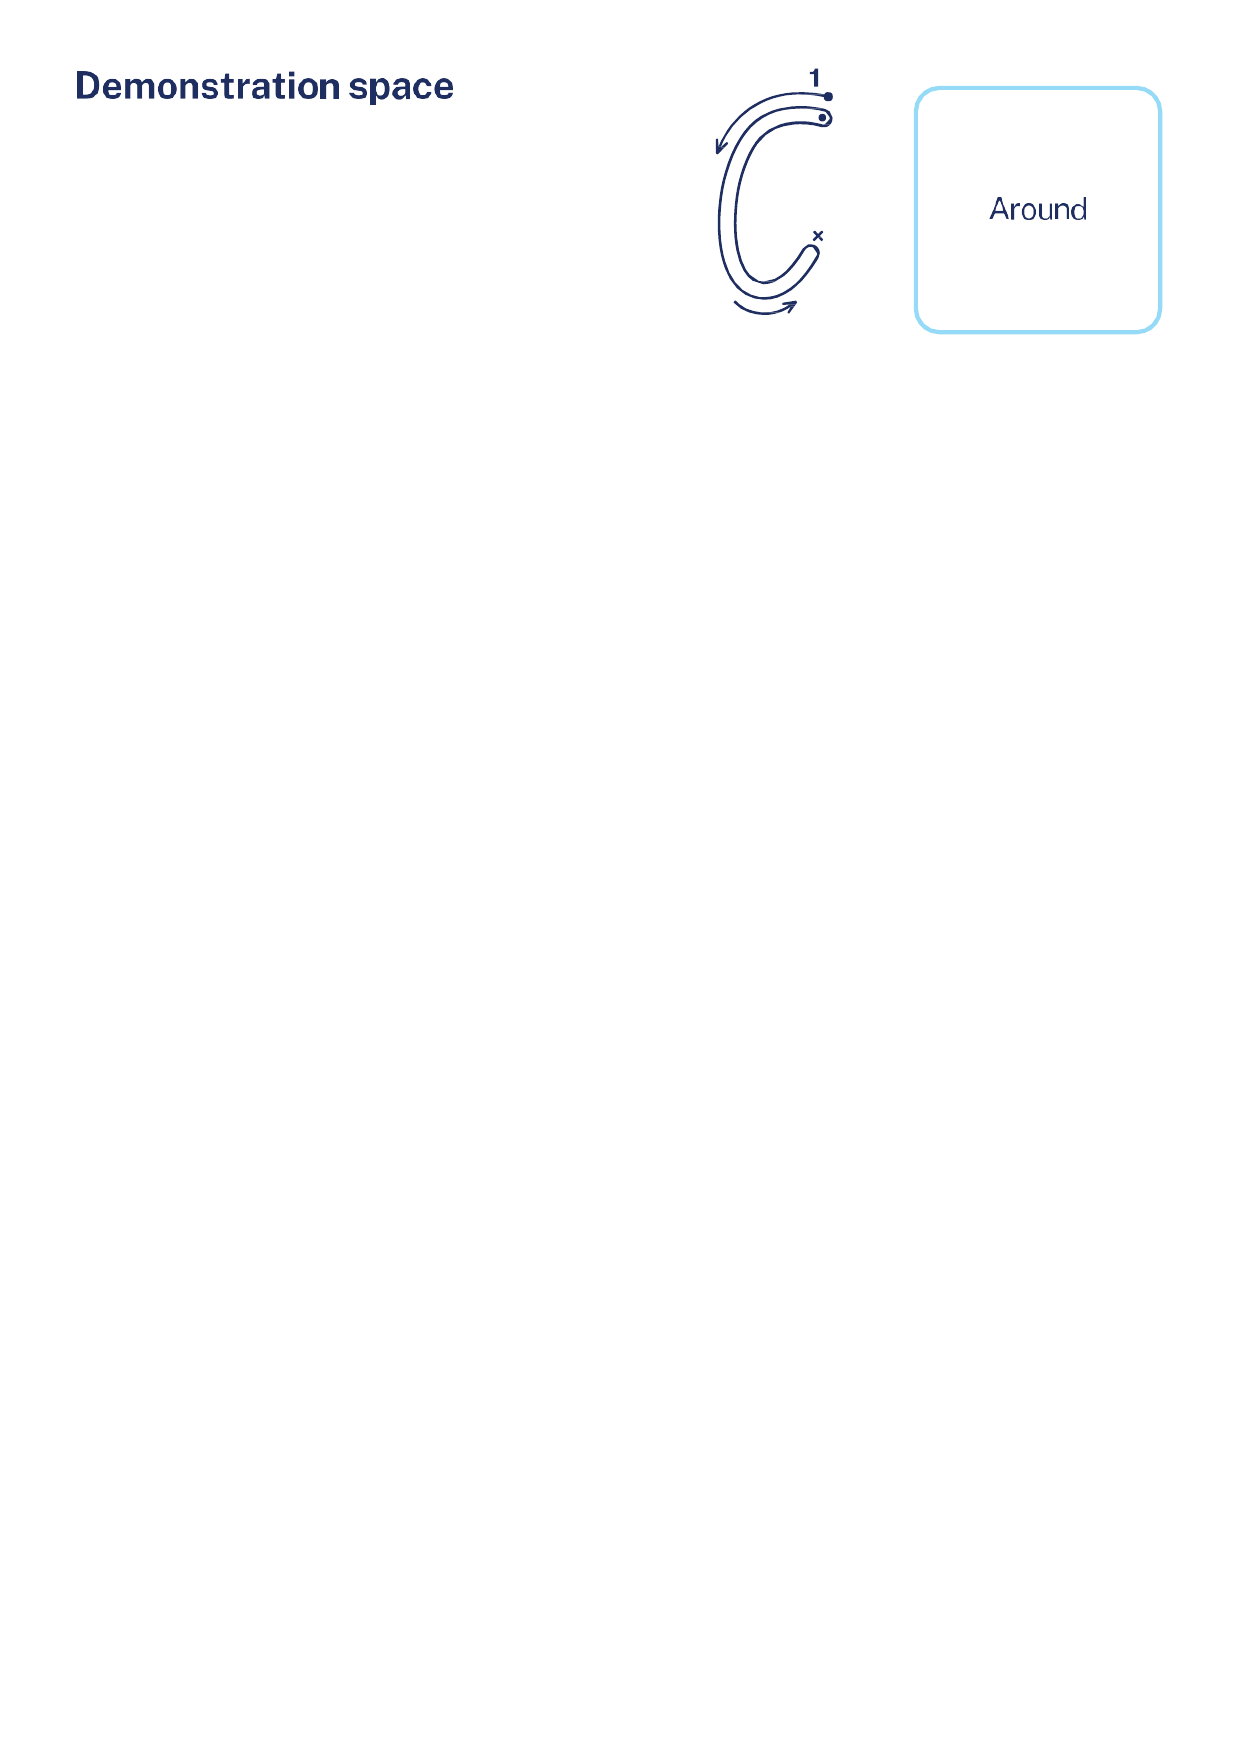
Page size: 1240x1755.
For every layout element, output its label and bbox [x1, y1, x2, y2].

text_box [913, 85, 1163, 335]
text_box [809, 68, 819, 87]
text_box [989, 197, 1086, 220]
text_box [370, 78, 453, 105]
picture [320, 78, 339, 99]
picture [349, 78, 367, 100]
text_box [733, 300, 797, 316]
text_box [715, 92, 833, 155]
text_box [717, 106, 833, 300]
text_box [77, 71, 318, 100]
